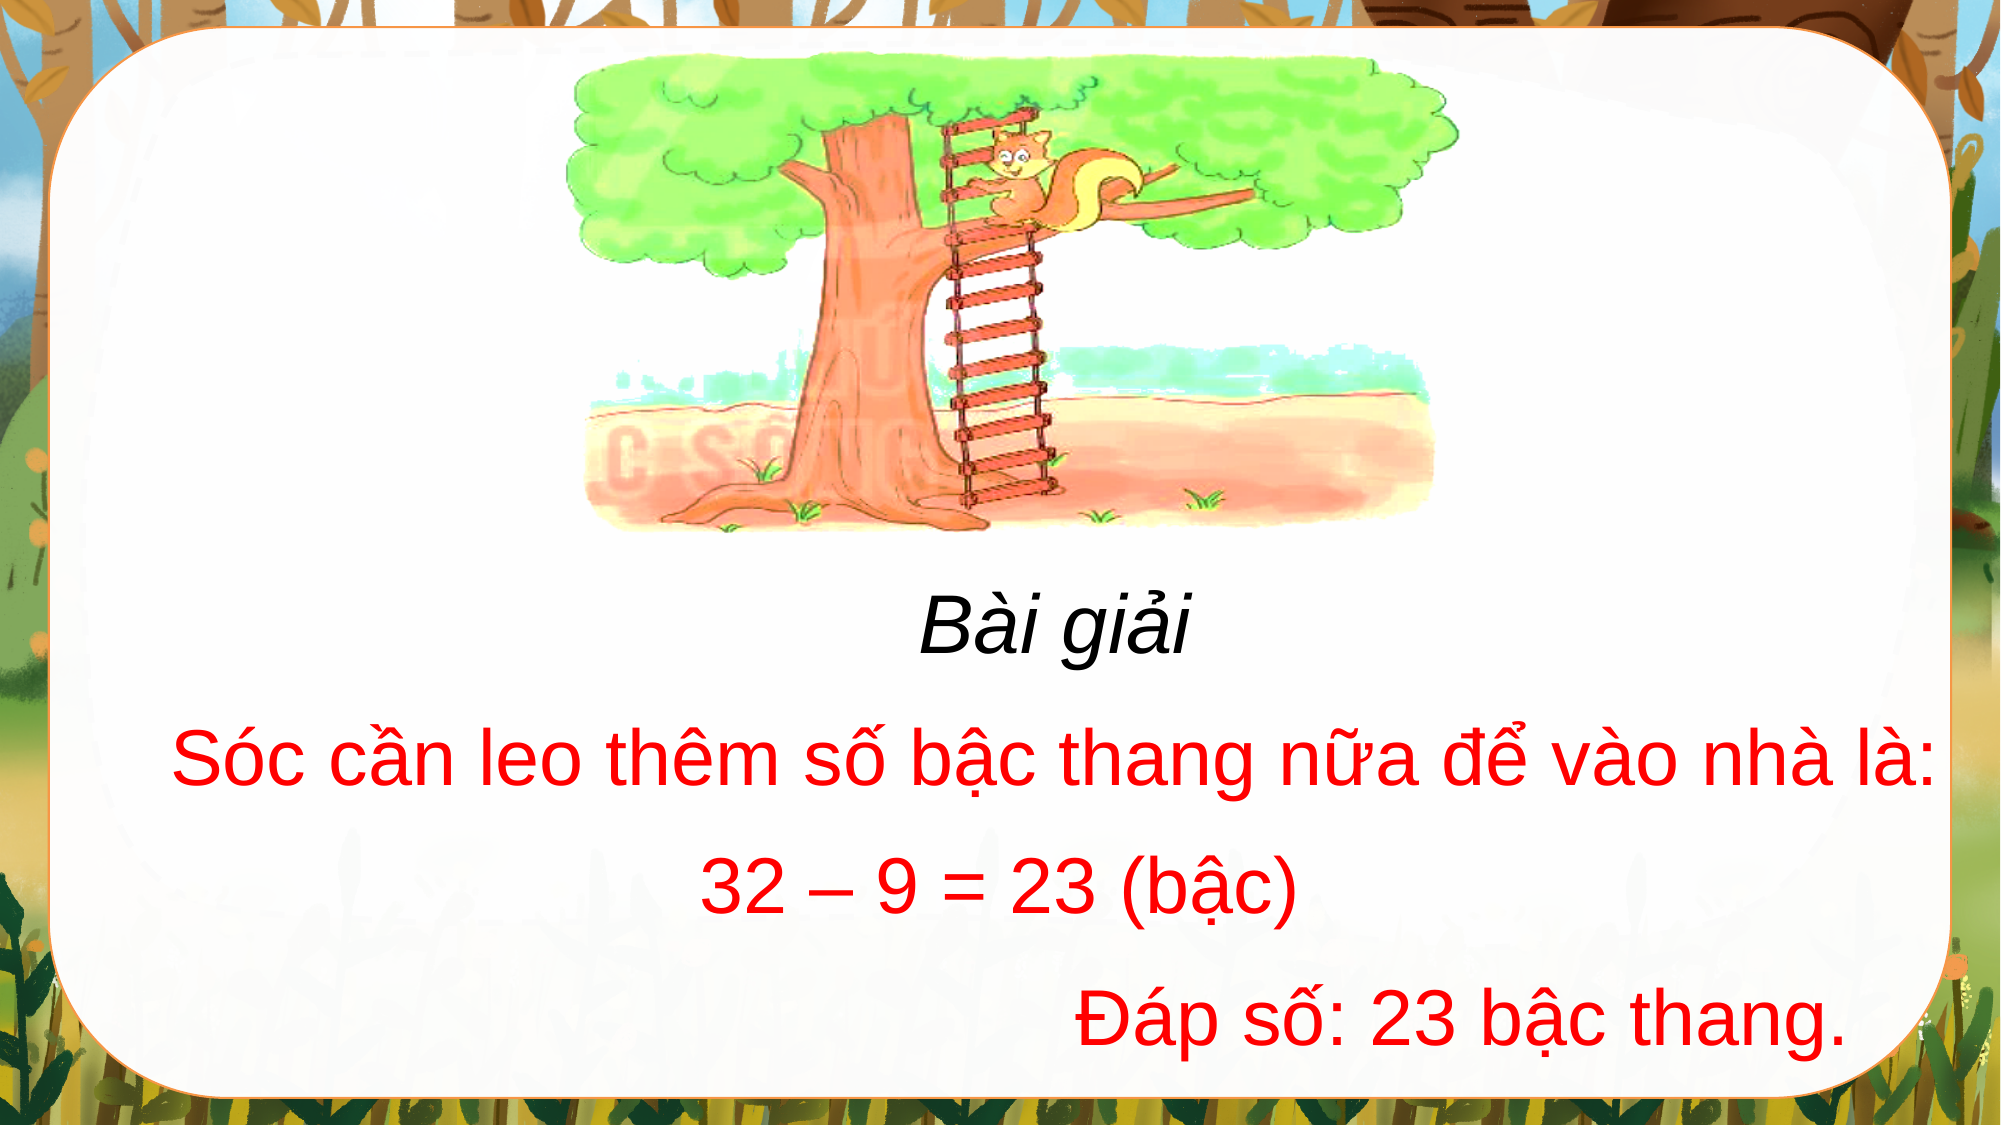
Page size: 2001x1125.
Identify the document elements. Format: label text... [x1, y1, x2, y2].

picture [0, 0, 2001, 1125]
text_box [47, 26, 1953, 1099]
text_box Bài giải [812, 562, 1298, 678]
text_box Sóc cần leo thêm số bậc thang nữa để vào nhà là: [103, 699, 2000, 809]
text_box 32 – 9 = 23 (bậc) [584, 827, 1416, 938]
text_box Đáp số: 23 bậc thang. [757, 958, 1865, 1069]
